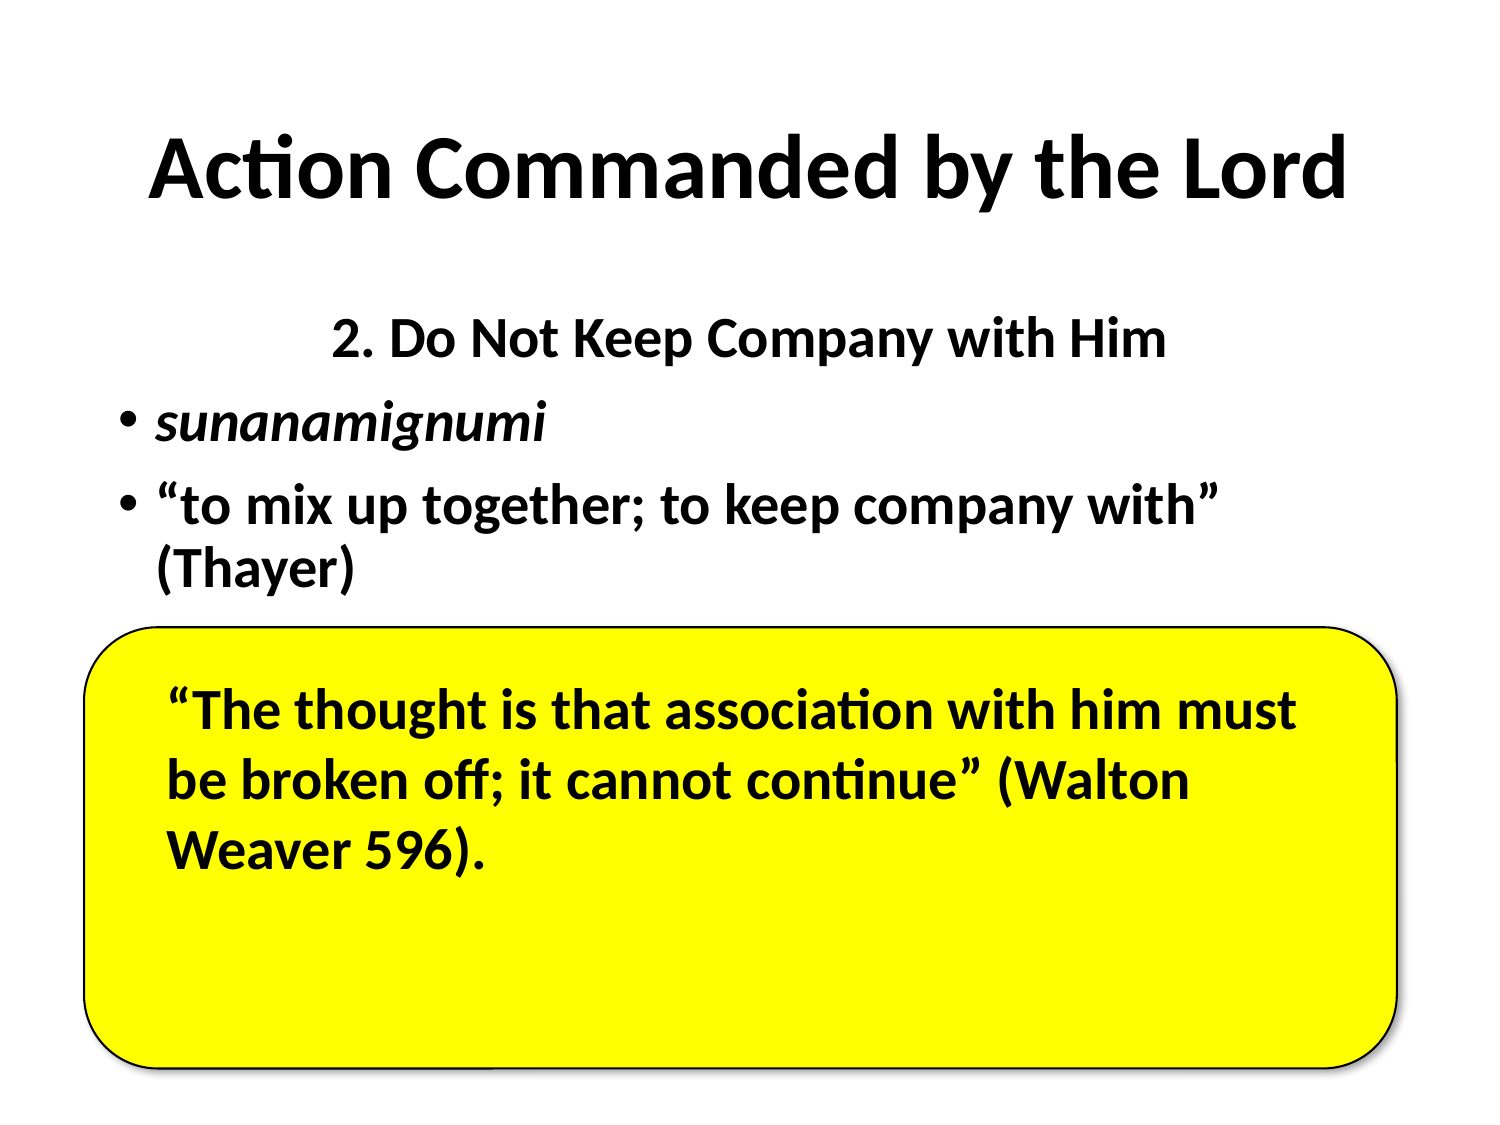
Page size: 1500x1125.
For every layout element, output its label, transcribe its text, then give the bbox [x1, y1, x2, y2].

text_box “The thought is that association with him must be broken off; it cannot continue” (Walton Weaver 596). [152, 663, 1316, 889]
title Action Commanded by the Lord [103, 59, 1397, 278]
text_box [83, 626, 1398, 1070]
list 2. Do Not Keep Company with Him sunanamignumi “to mix up together; to keep company with” (Thayer) “to mix up with, to have or keep company with” (Vine’s) [103, 299, 1397, 665]
